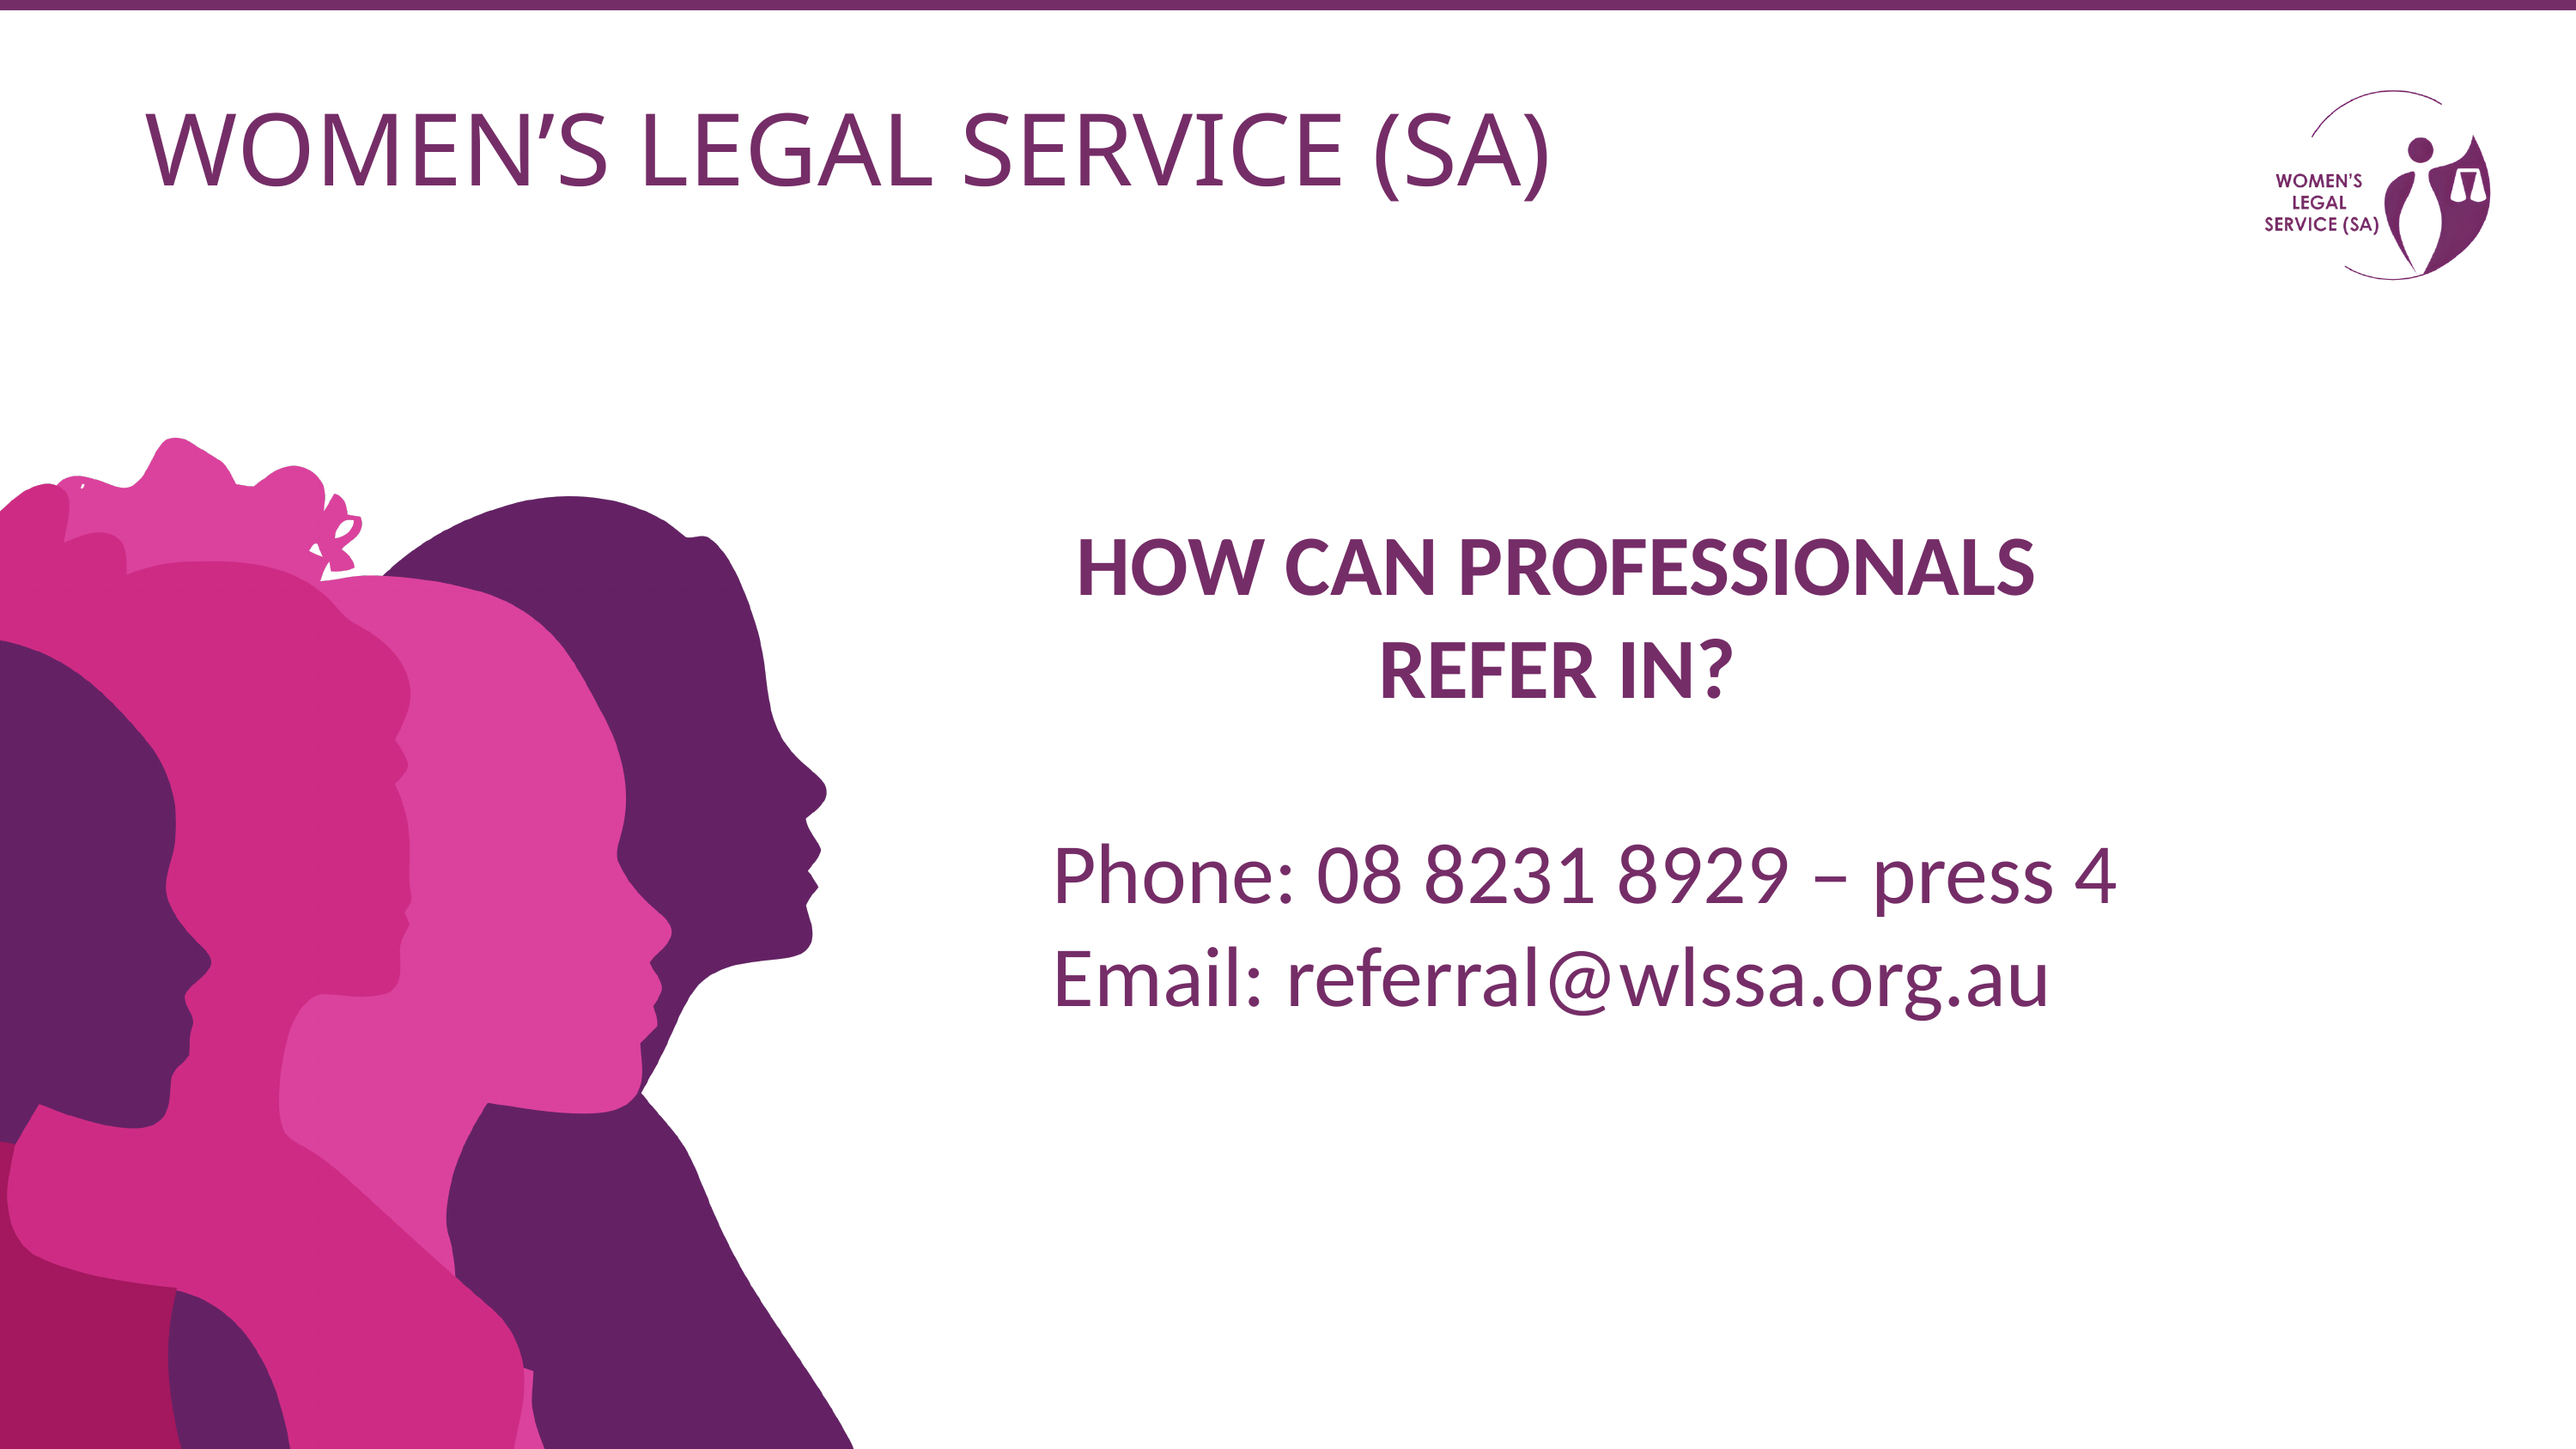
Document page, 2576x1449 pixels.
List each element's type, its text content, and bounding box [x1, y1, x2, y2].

text_box WOMEN’S LEGAL SERVICE (SA) [144, 65, 1930, 206]
text_box [0, 429, 884, 1449]
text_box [0, 0, 2576, 11]
text_box [2225, 19, 2576, 361]
text_box HOW CAN PROFESSIONALS REFER IN? [1012, 502, 2102, 722]
text_box Phone: 08 8231 8929 – press 4 Email: referral@wlssa.org.au [1039, 811, 2346, 1030]
